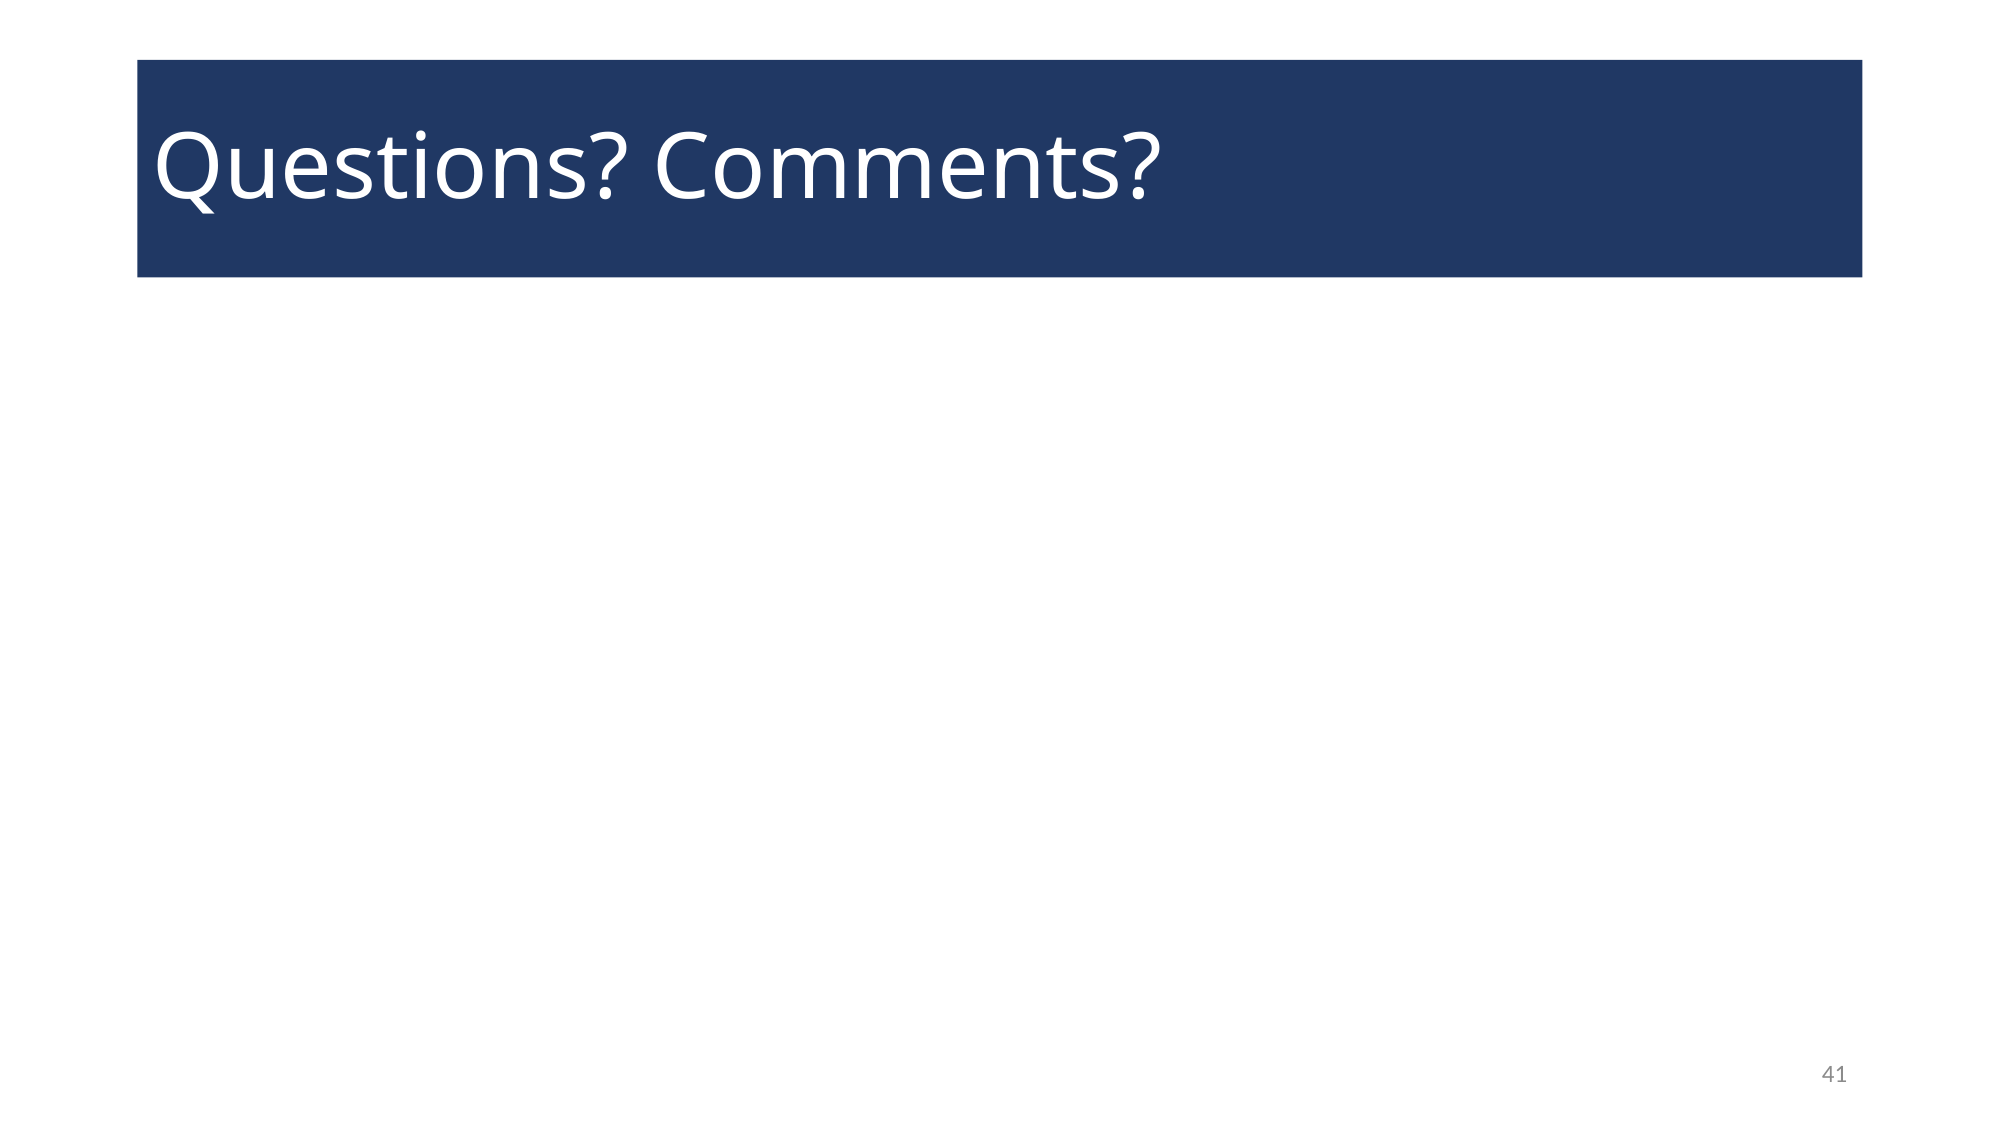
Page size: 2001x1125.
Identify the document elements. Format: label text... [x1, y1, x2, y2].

title Questions? Comments? [137, 59, 1863, 278]
slide_number 41 [1412, 1042, 1863, 1103]
